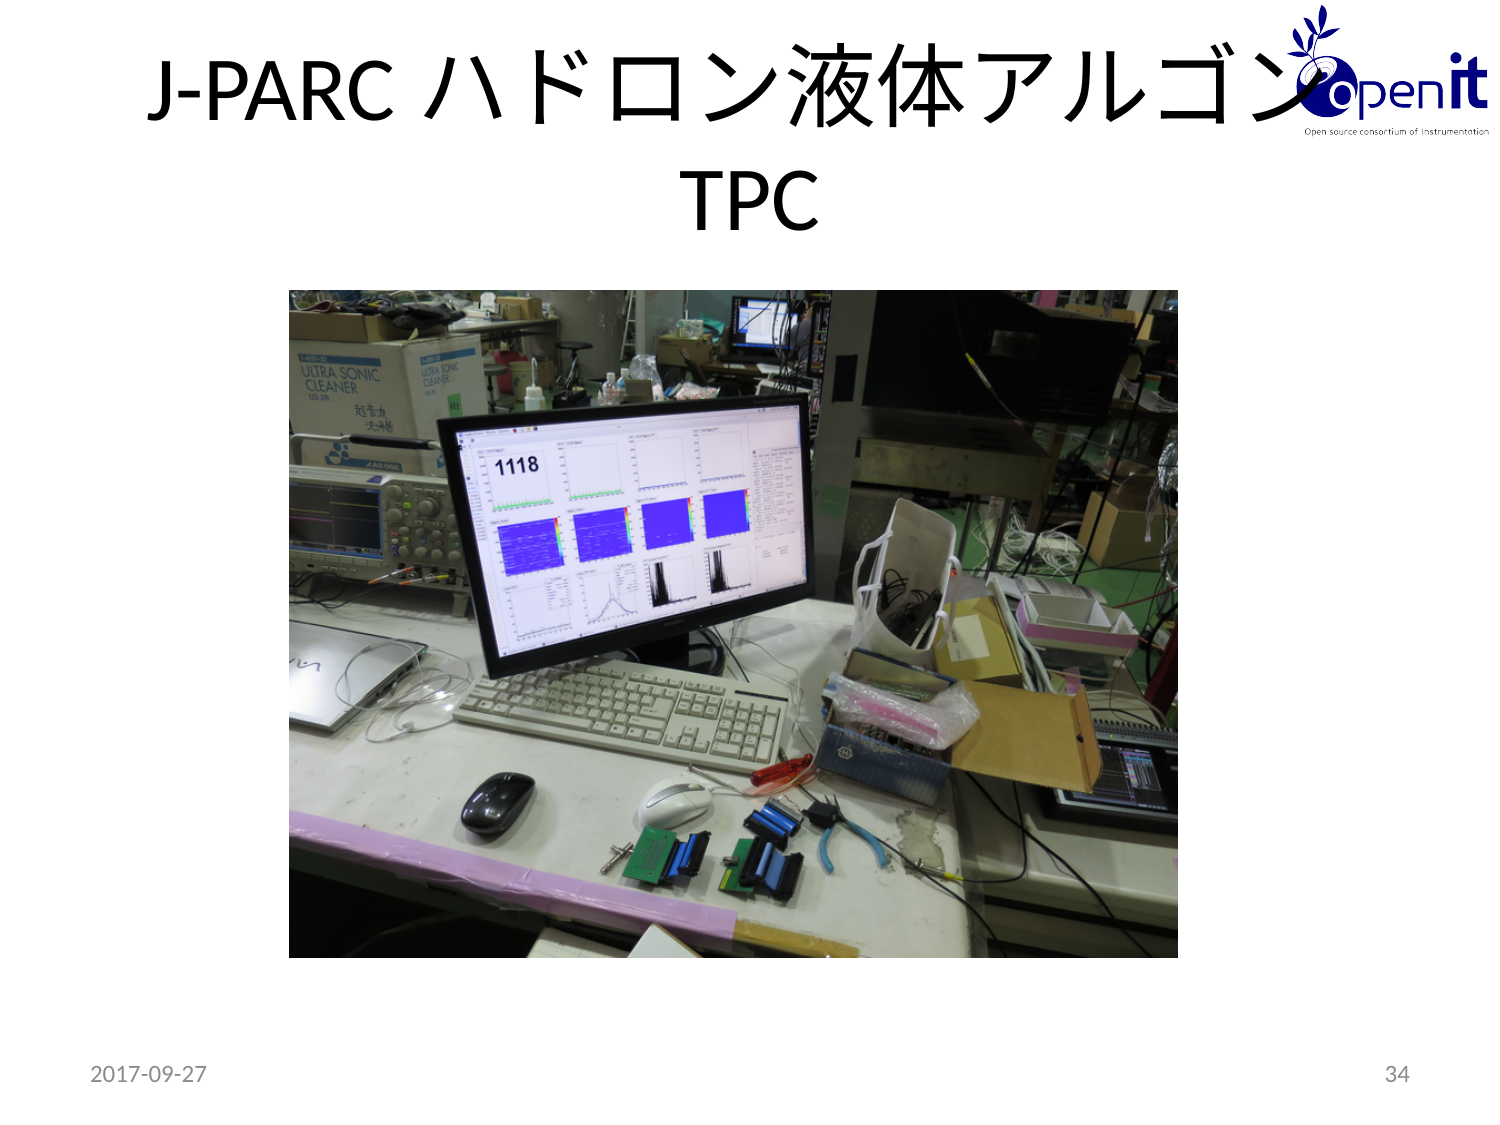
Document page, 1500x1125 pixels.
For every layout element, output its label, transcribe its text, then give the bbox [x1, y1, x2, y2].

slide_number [75, 1042, 425, 1103]
slide_number 34 [1074, 1042, 1425, 1103]
title J-PARCハドロン液体アルゴンTPC [75, 45, 1425, 233]
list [288, 290, 1179, 958]
picture [1281, 0, 1500, 145]
